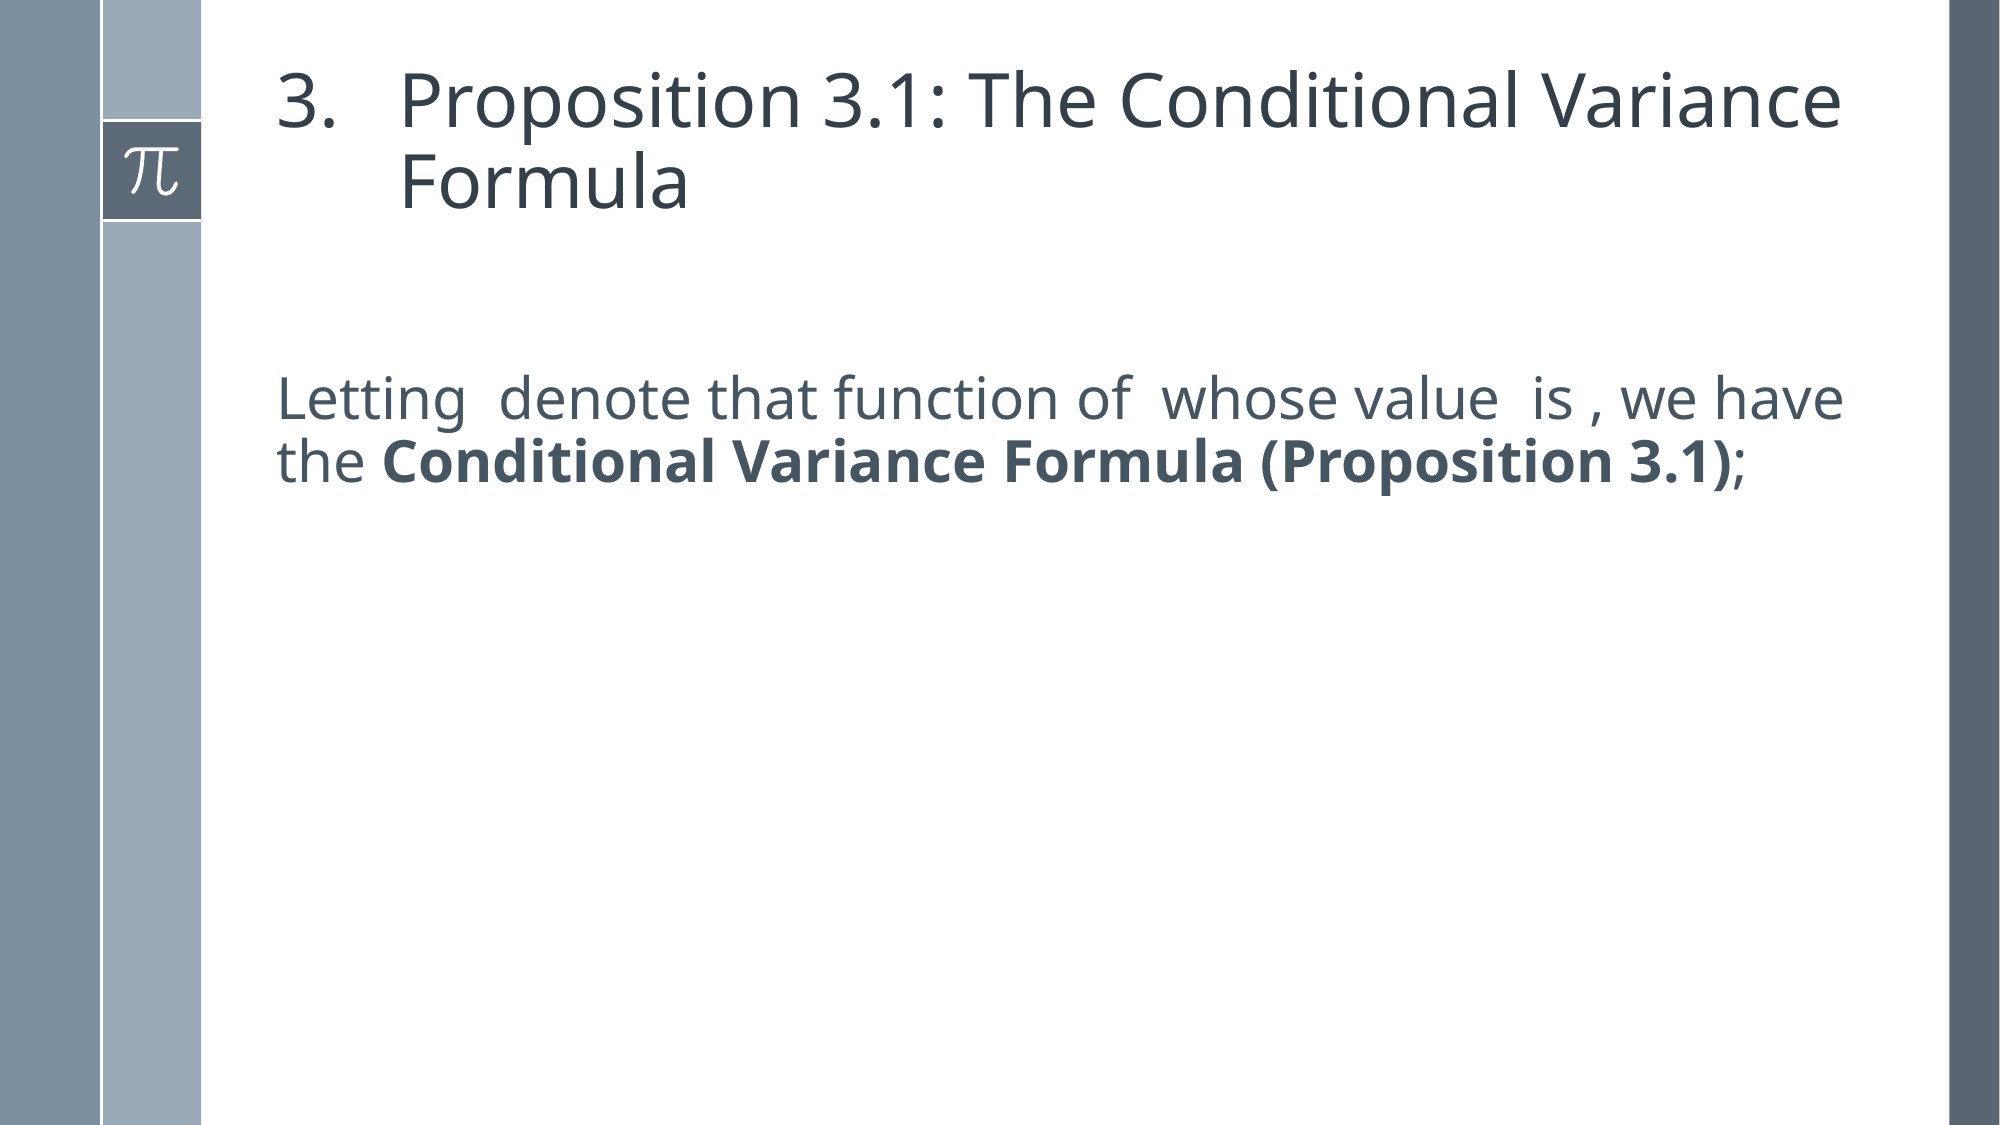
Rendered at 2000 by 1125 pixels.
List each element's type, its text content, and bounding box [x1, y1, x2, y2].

title Proposition 3.1: The Conditional Variance Formula [261, 29, 1867, 233]
